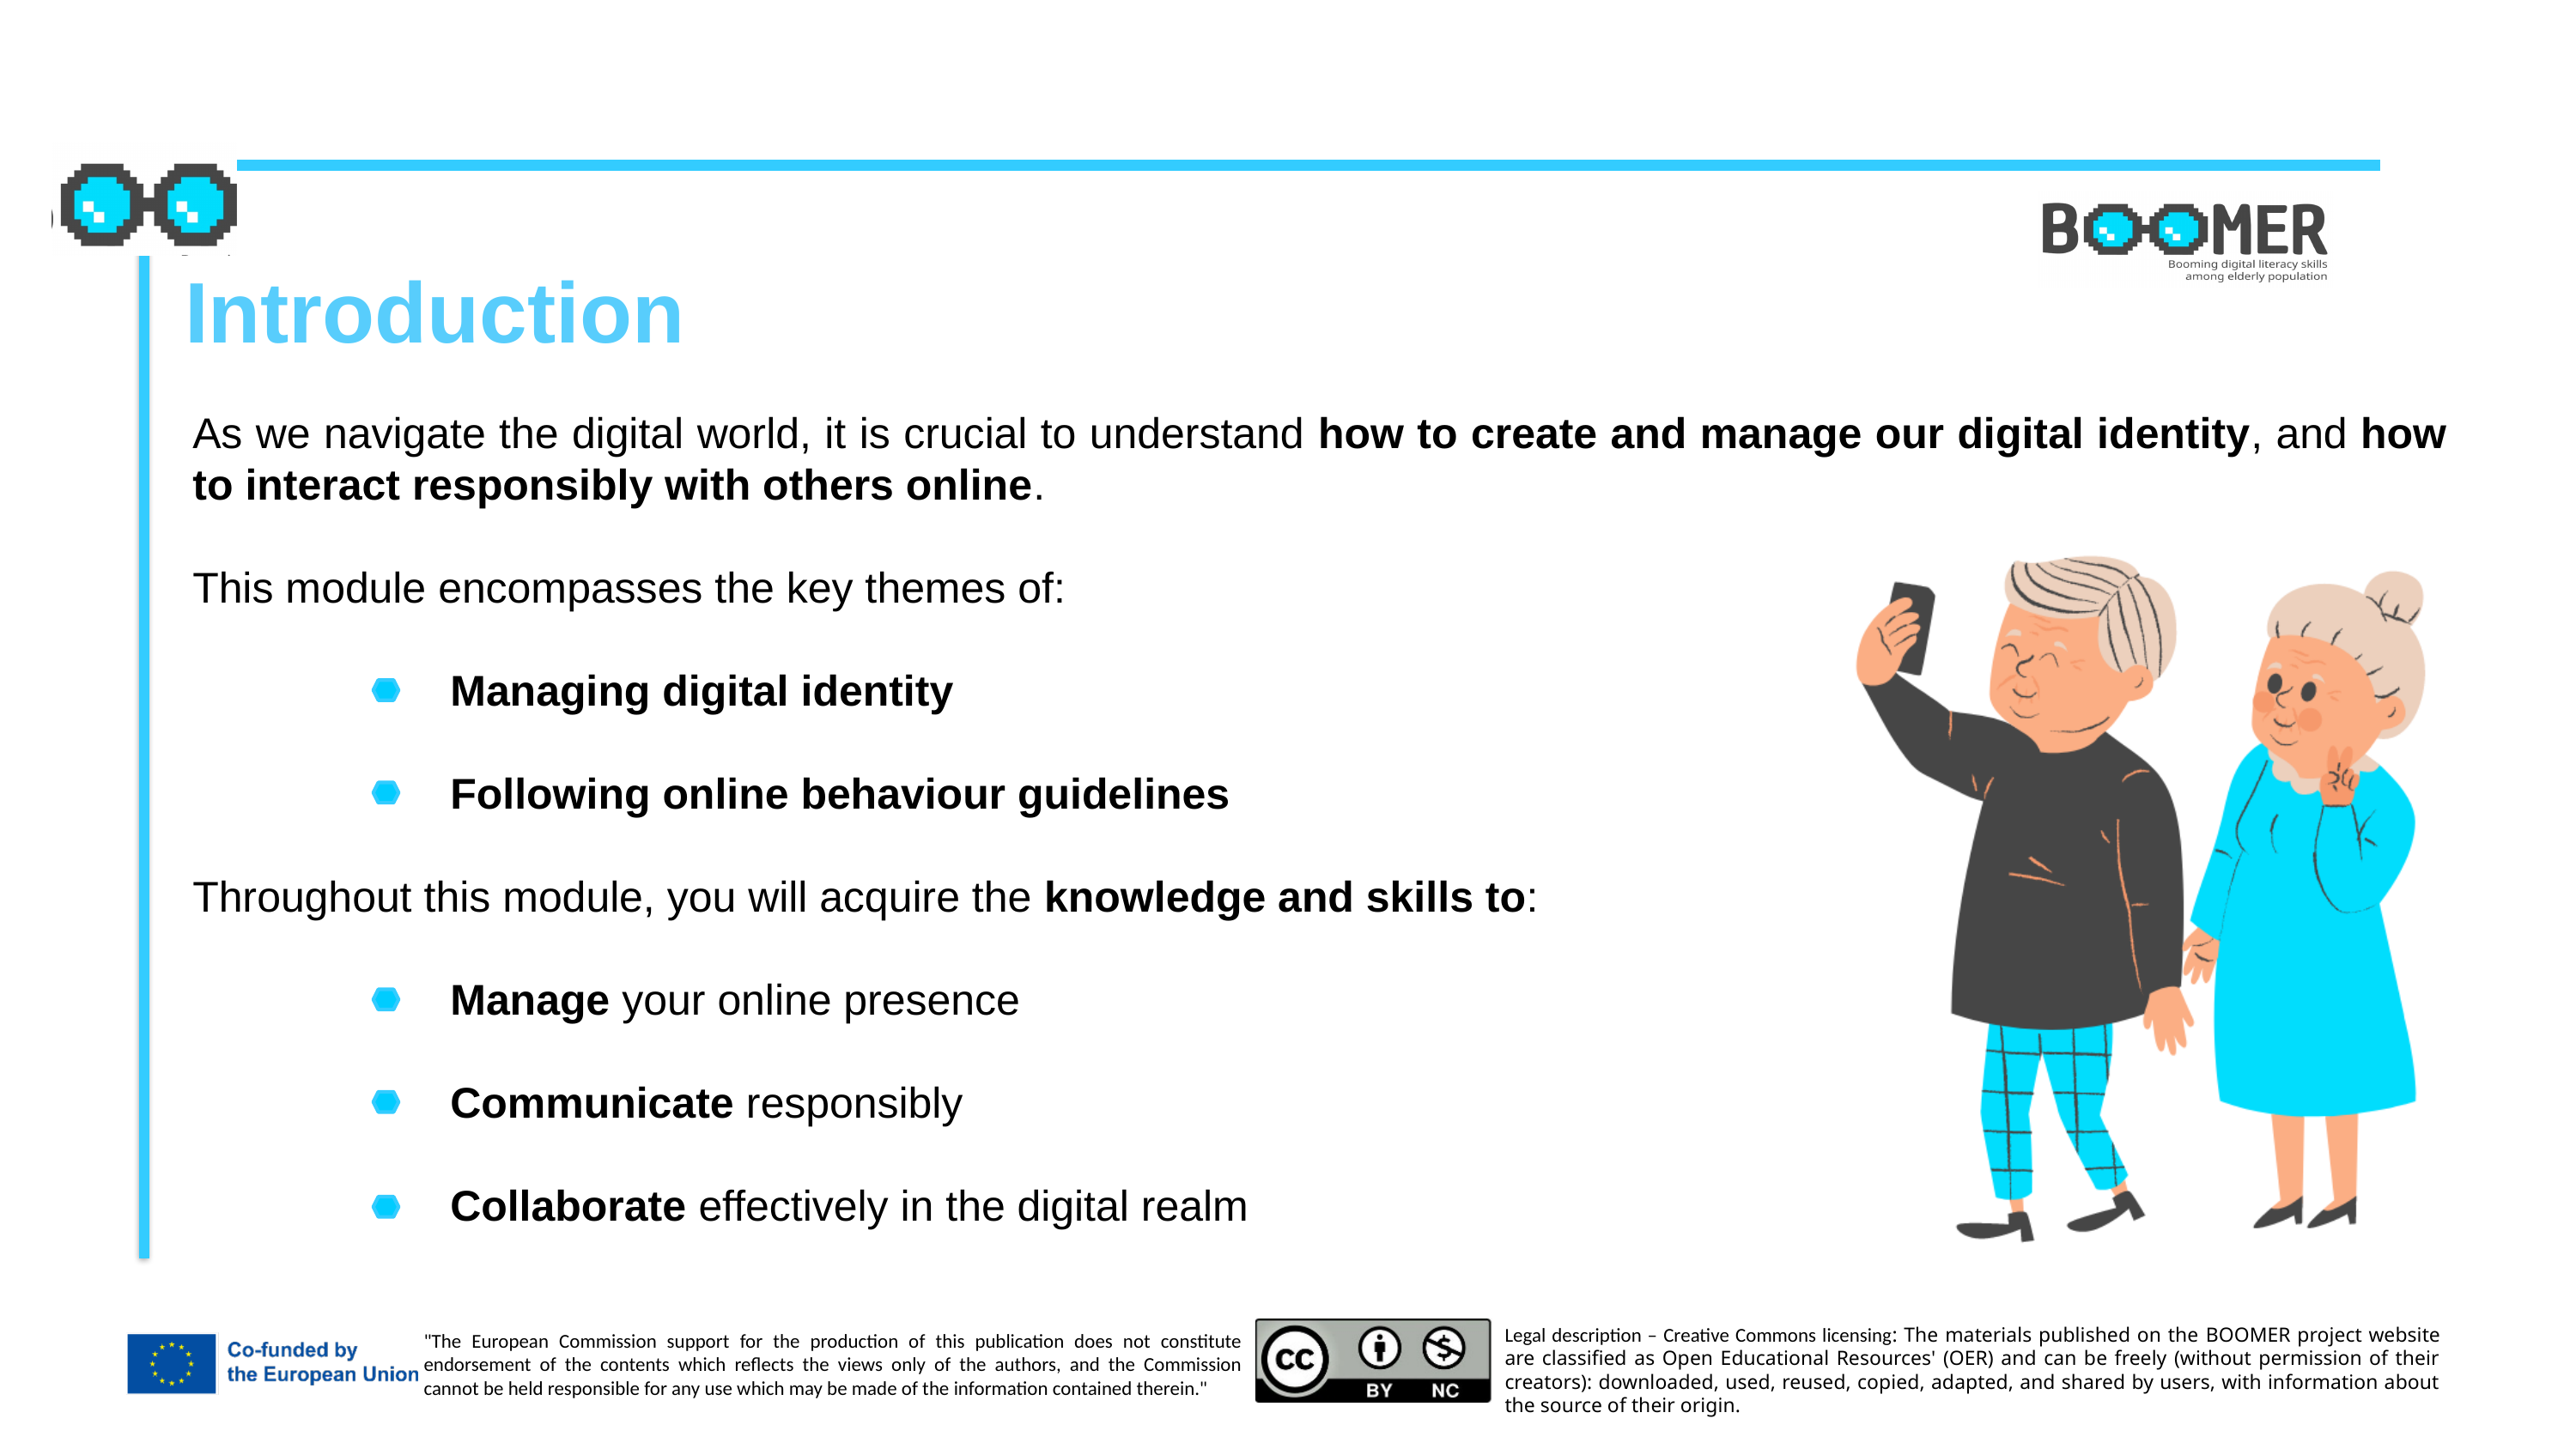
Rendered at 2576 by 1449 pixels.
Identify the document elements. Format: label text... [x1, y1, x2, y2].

text_box As we navigate the digital world, it is crucial to understand how to create and manage our digital identity, and how to interact responsibly with others online. This module encompasses the key themes of: Managing digital identity Following online behaviour guidelines Throughout this module, you will acquire the knowledge and skills to: Manage your online presence Communicate responsibly Collaborate effectively in the digital realm [179, 399, 2460, 1237]
text_box [371, 1089, 401, 1114]
text_box [371, 678, 401, 702]
text_box [371, 780, 401, 805]
picture [1255, 1318, 1492, 1403]
text_box [371, 1194, 401, 1219]
picture [2038, 191, 2334, 288]
picture [124, 1331, 441, 1397]
text_box [371, 987, 401, 1012]
picture [52, 142, 237, 256]
picture [1792, 478, 2484, 1276]
text_box Introduction [171, 251, 959, 367]
